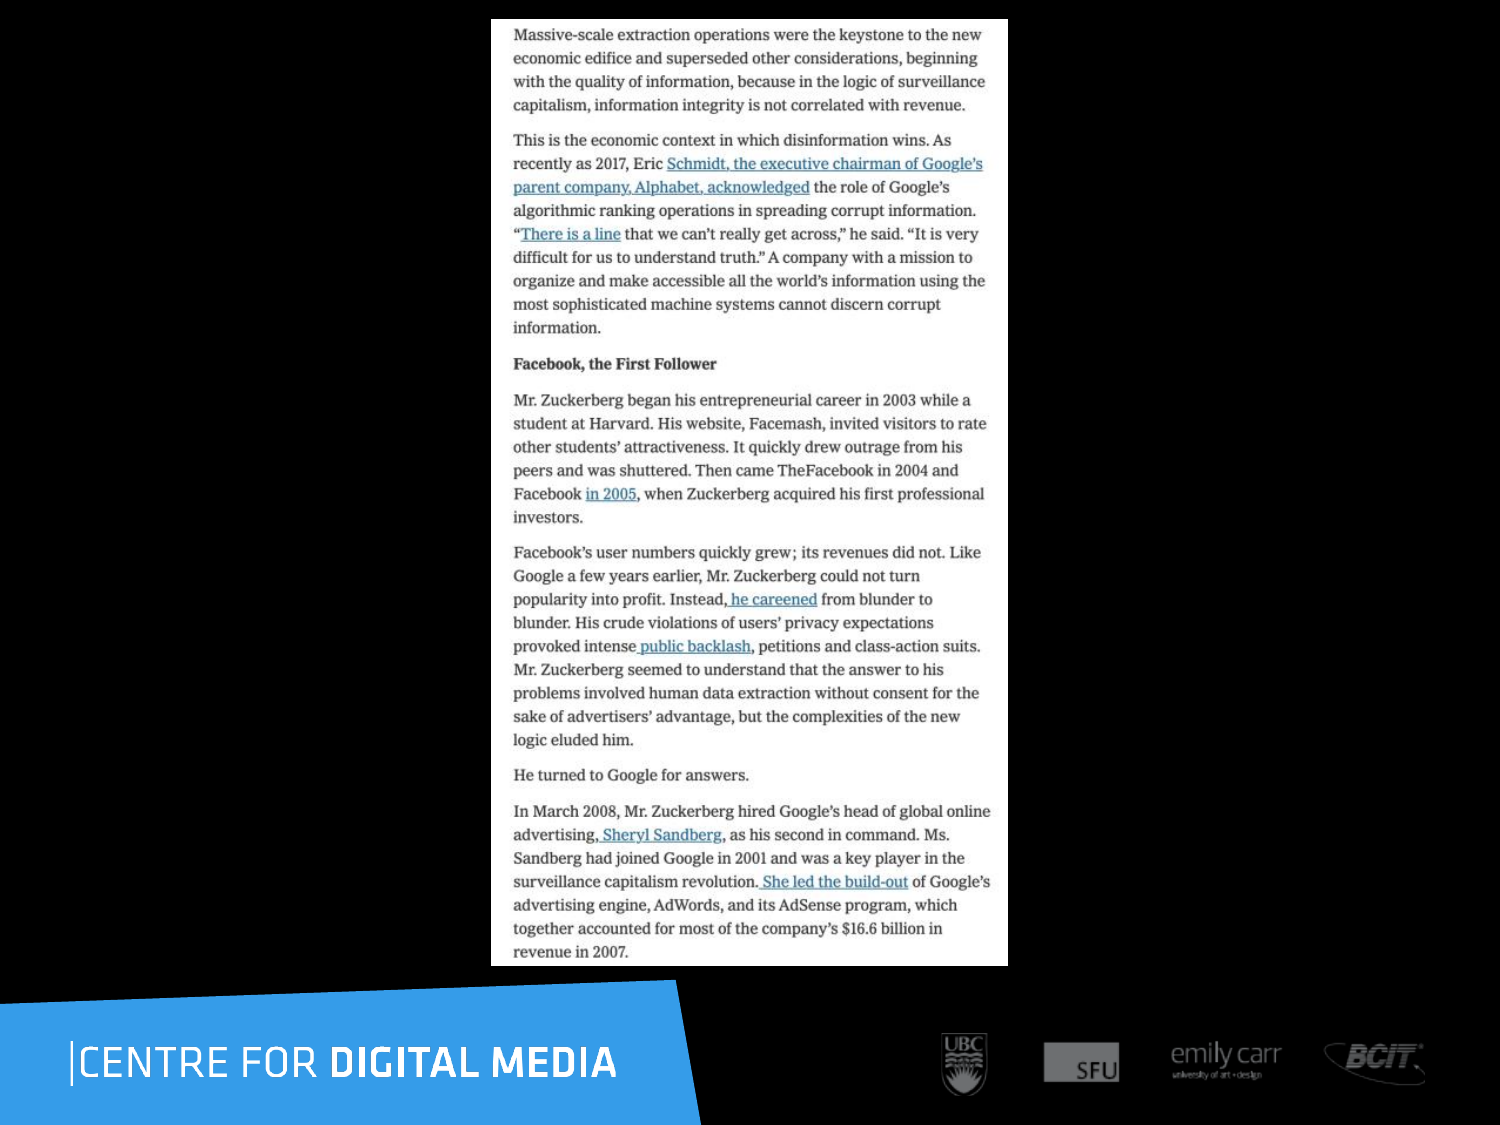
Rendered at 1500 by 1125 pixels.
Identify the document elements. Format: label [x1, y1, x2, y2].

picture [491, 19, 1009, 967]
